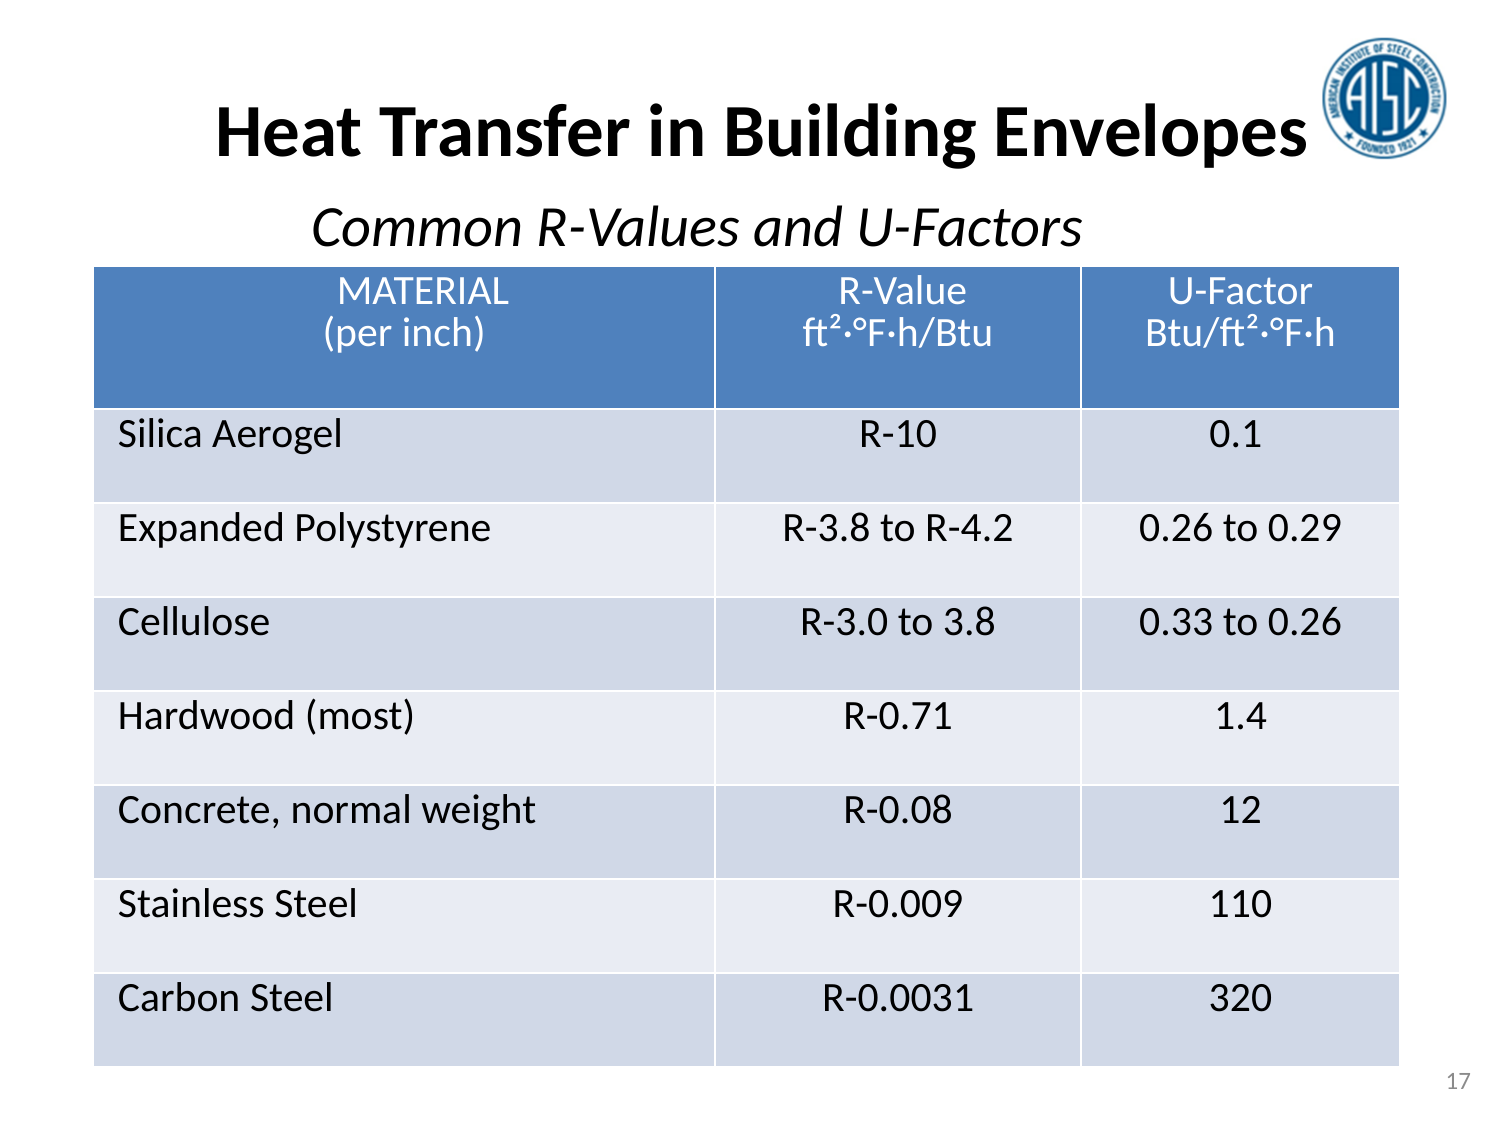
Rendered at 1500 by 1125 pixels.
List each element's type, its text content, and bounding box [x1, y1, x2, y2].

text_box Common R-Values and U-Factors [283, 180, 1115, 265]
table_cell Cellulose [94, 598, 714, 690]
table_cell 0.1 [1082, 410, 1399, 502]
table_cell 320 [1082, 974, 1399, 1066]
table_cell R-0.71 [716, 692, 1080, 784]
picture [1299, 24, 1473, 179]
table_cell Carbon Steel [94, 974, 714, 1066]
table_cell Silica Aerogel [94, 410, 714, 502]
table_cell R-0.0031 [716, 974, 1080, 1066]
table_cell Concrete, normal weight [94, 786, 714, 878]
table_cell 110 [1082, 880, 1399, 972]
slide_number 17 [1136, 1050, 1487, 1110]
table_cell R-0.08 [716, 786, 1080, 878]
table_cell 1.4 [1082, 692, 1399, 784]
table_cell Hardwood (most) [94, 692, 714, 784]
table_cell R-10 [716, 410, 1080, 502]
text_box Heat Transfer in Building Envelopes [124, 74, 1400, 179]
table_cell 0.33 to 0.26 [1082, 598, 1399, 690]
table_cell R-0.009 [716, 880, 1080, 972]
table_header U-Factor Btu/ft²·°F·h [1082, 267, 1399, 408]
table_cell R-3.0 to 3.8 [716, 598, 1080, 690]
table_cell Expanded Polystyrene [94, 504, 714, 596]
table_header MATERIAL (per inch) [94, 267, 714, 408]
table_header R-Value ft²·°F·h/Btu [716, 267, 1080, 408]
table_cell 0.26 to 0.29 [1082, 504, 1399, 596]
table_cell 12 [1082, 786, 1399, 878]
table_cell Stainless Steel [94, 880, 714, 972]
table_cell R-3.8 to R-4.2 [716, 504, 1080, 596]
